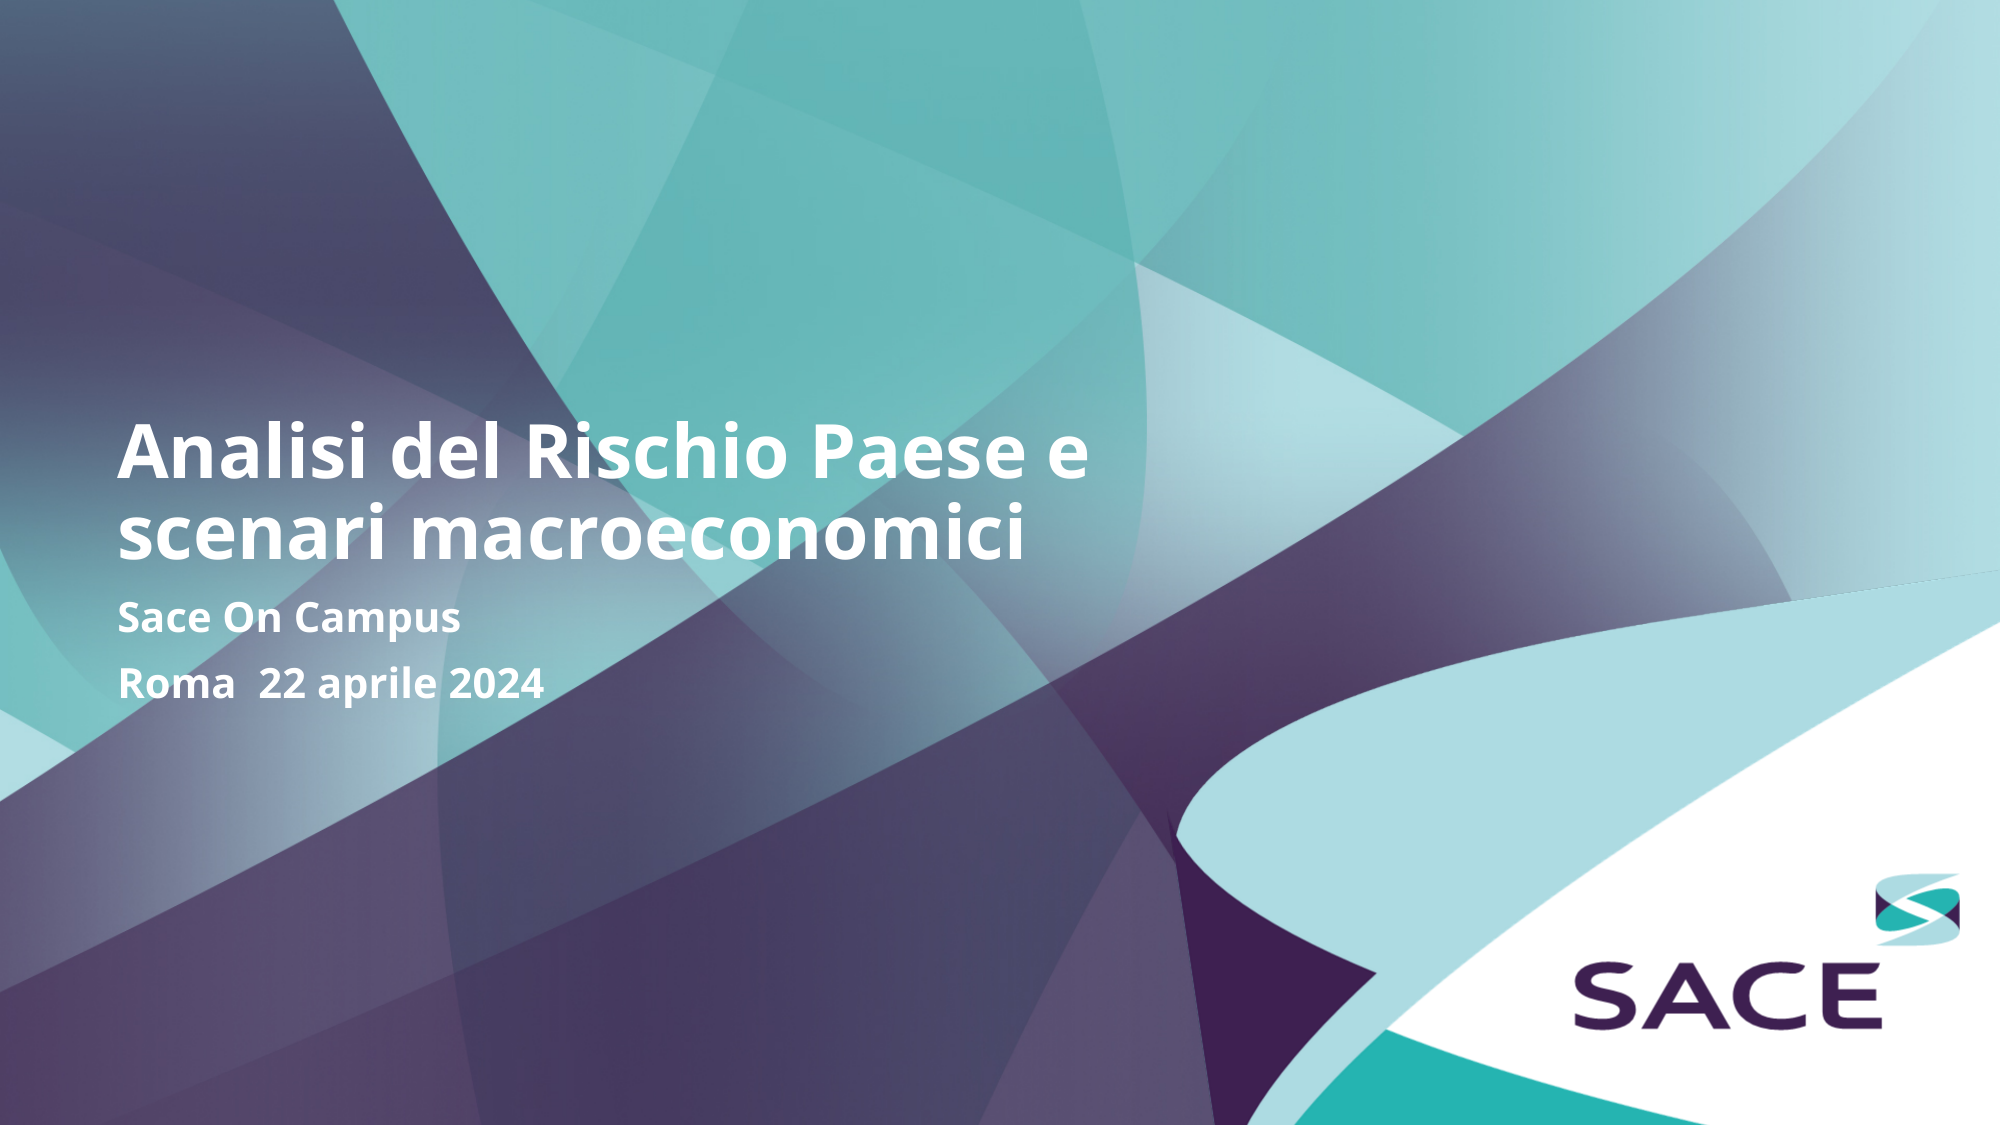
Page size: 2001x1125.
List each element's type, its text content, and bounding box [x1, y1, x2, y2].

picture [0, 0, 2000, 1125]
list Analisi del Rischio Paese e scenari macroeconomici Sace On Campus Roma 22 aprile 2024 [102, 406, 1287, 622]
